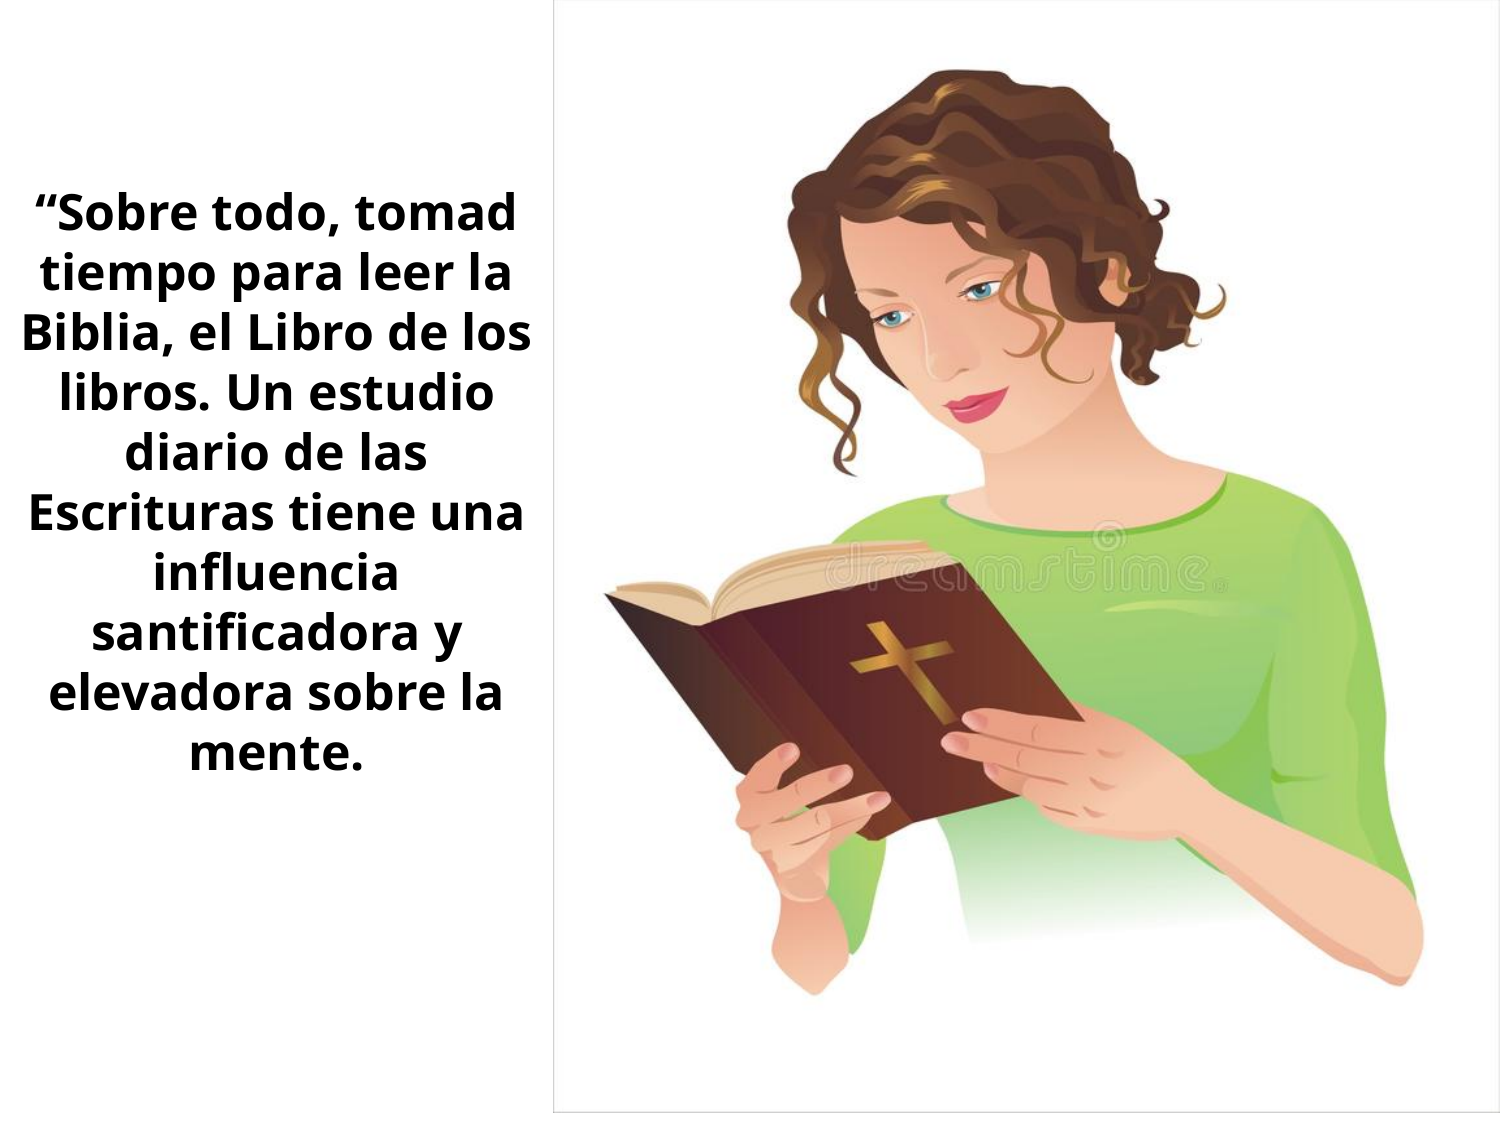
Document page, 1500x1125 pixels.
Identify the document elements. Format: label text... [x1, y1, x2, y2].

text_box “Sobre todo, tomad tiempo para leer la Biblia, el Libro de los libros. Un estudio diario de las Escrituras tiene una influencia santificadora y elevadora sobre la mente. [0, 173, 553, 789]
picture [553, 0, 1500, 1113]
